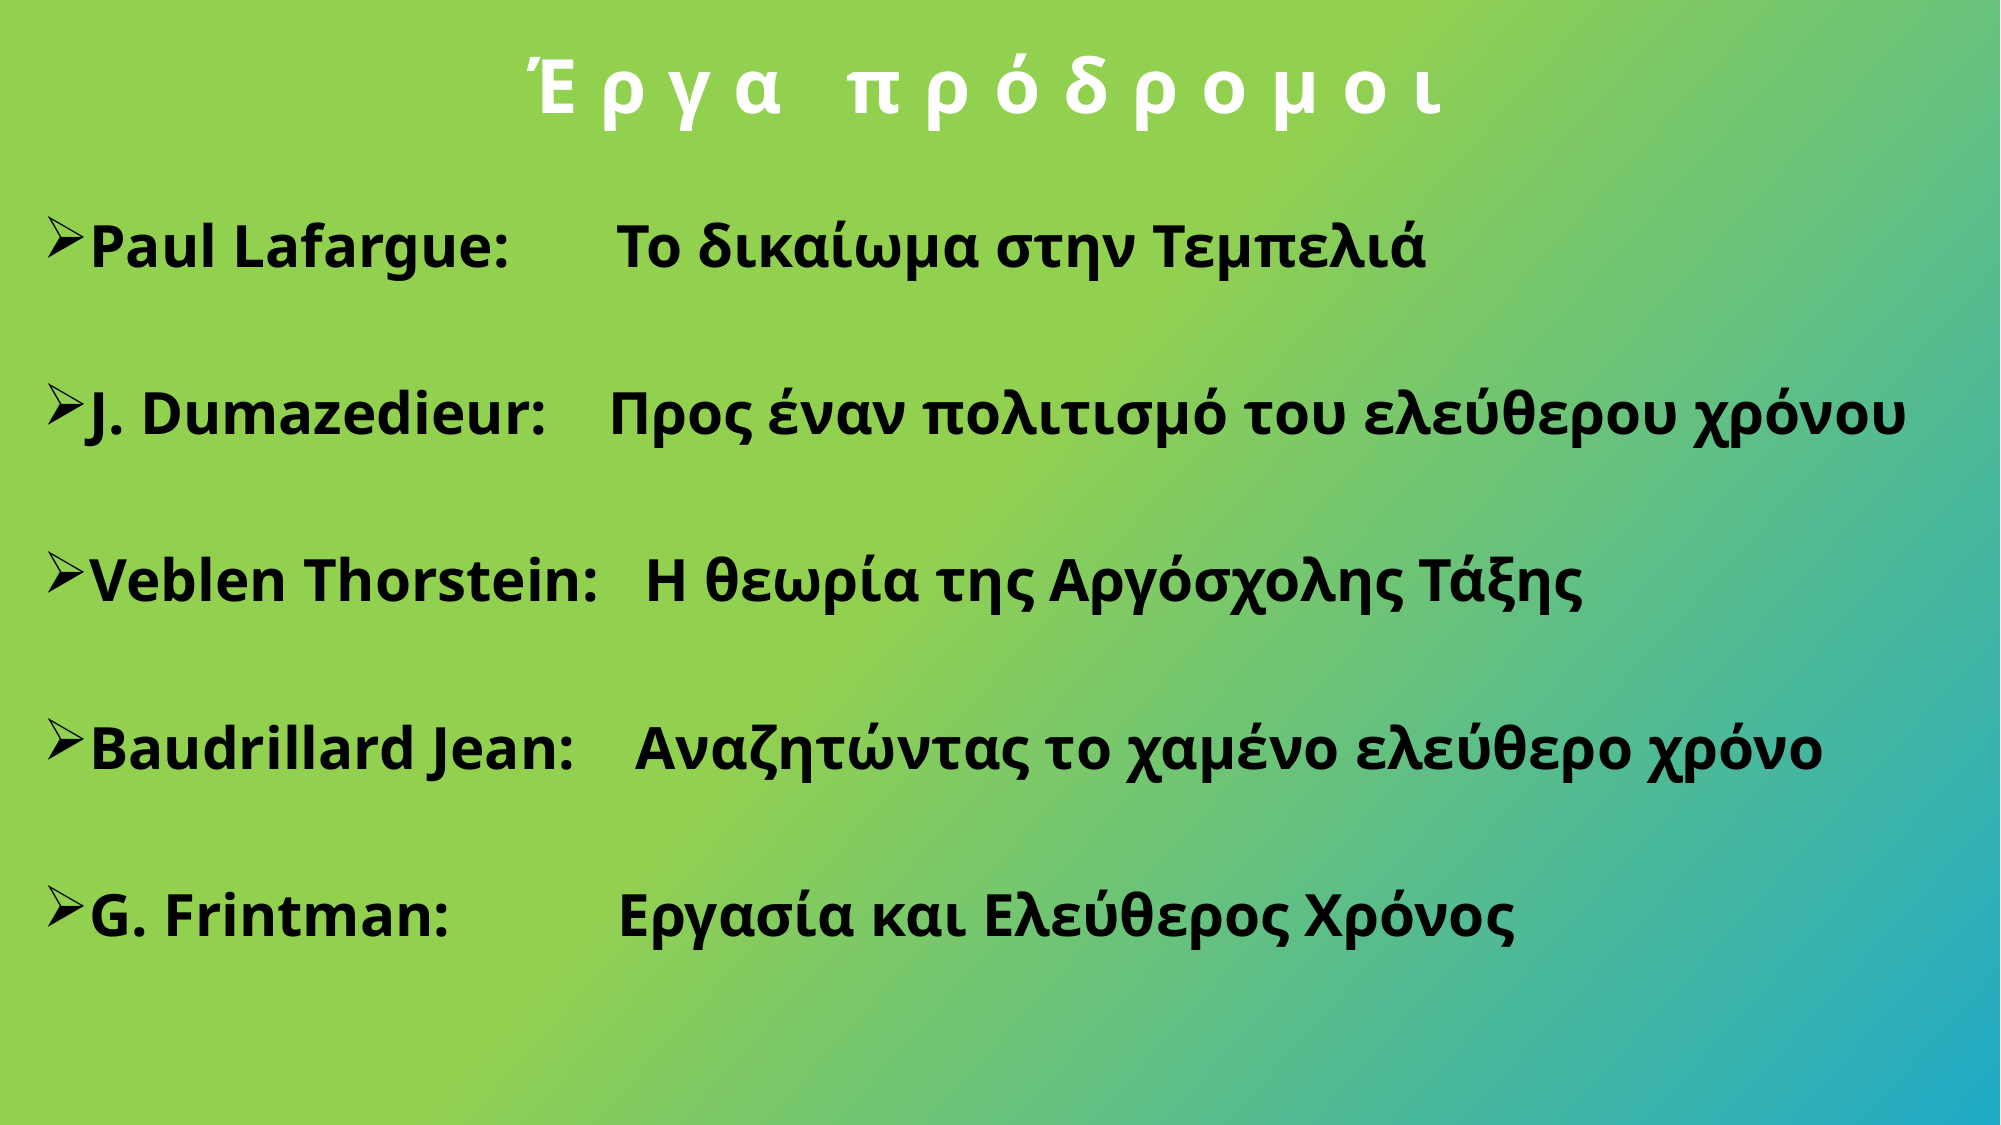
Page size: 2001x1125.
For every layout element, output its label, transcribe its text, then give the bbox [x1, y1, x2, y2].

list Paul Lafargue: Το δικαίωμα στην Τεμπελιά J. Dumazedieur: Προς έναν πολιτισμό του ελεύθερου χρόνου Veblen Thorstein: Η θεωρία της Αργόσχολης Τάξης Baudrillard Jean: Αναζητώντας το χαμένο ελεύθερο χρόνο G. Frintman: Εργασία και Ελεύθερος Χρόνος [27, 209, 1943, 1043]
title Έργα πρόδρομοι [196, 0, 1774, 178]
